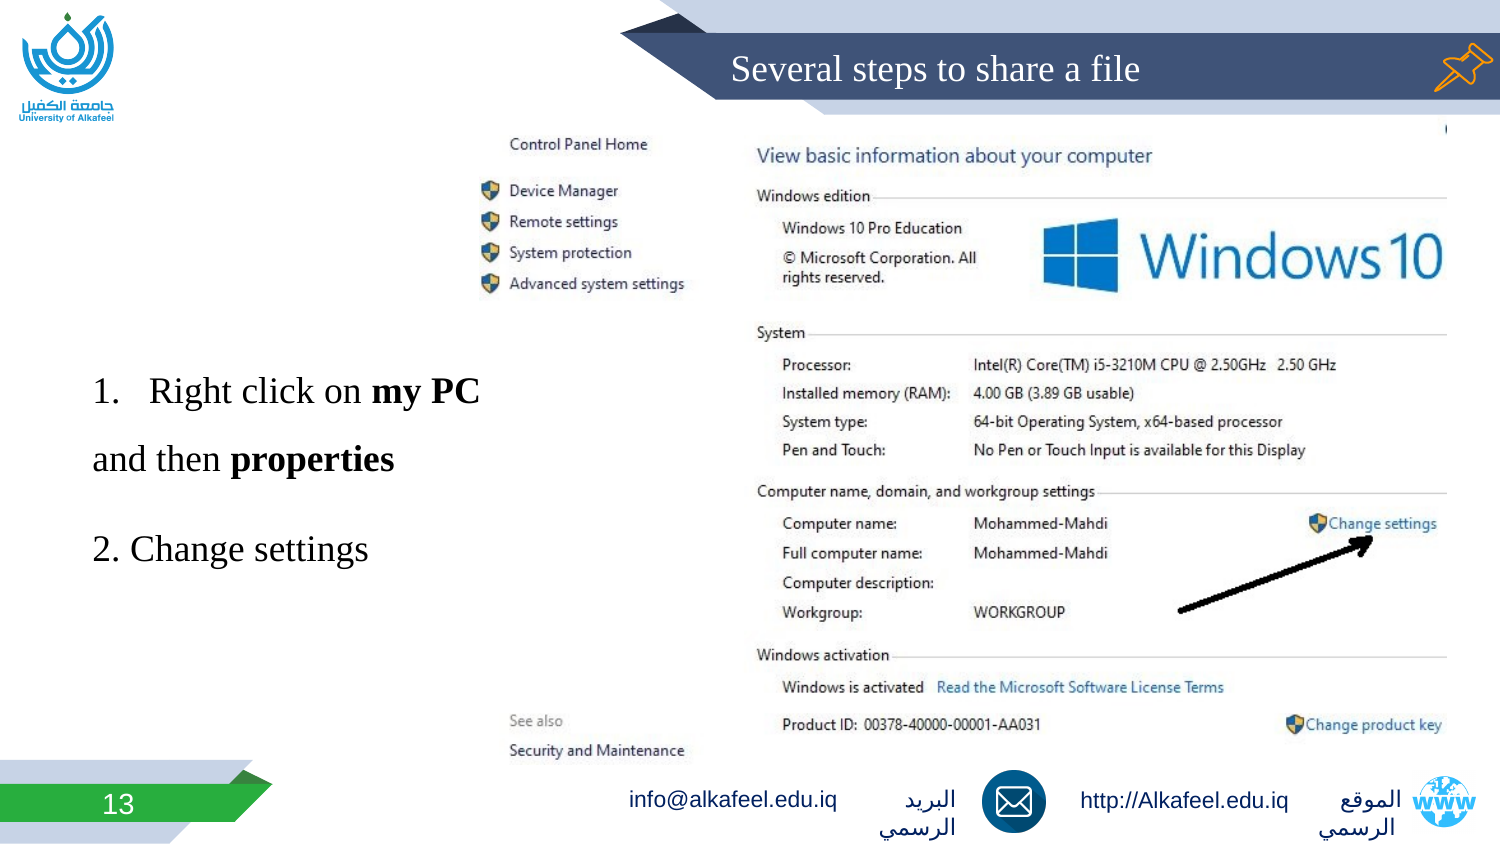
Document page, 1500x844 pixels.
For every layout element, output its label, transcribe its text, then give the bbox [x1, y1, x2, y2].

picture [1412, 770, 1476, 834]
text_box Right click on my PC and then properties 2. Change settings [77, 336, 474, 611]
title Several steps to share a file [715, 32, 1424, 100]
picture [7, 8, 124, 129]
picture [982, 770, 1046, 833]
picture [479, 114, 1448, 765]
slide_number 13 [2, 784, 235, 822]
